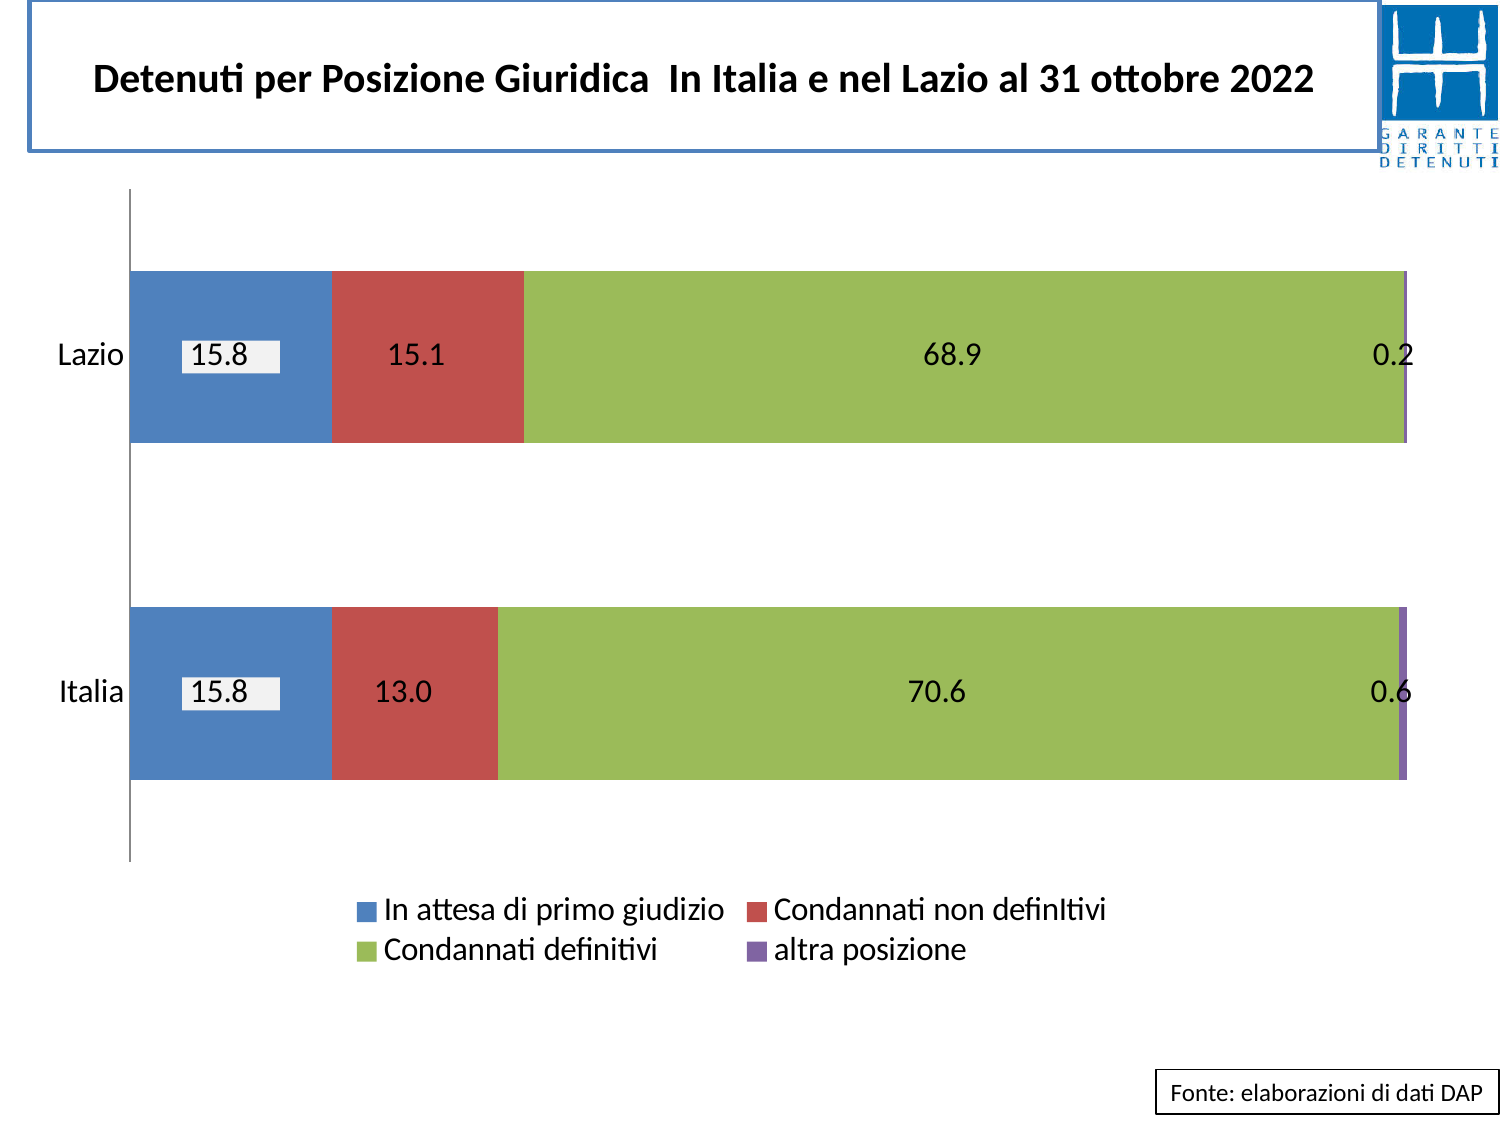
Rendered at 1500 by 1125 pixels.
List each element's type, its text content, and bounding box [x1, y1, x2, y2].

text_box Fonte: elaborazioni di dati DAP [1154, 1067, 1500, 1116]
picture [1373, 1, 1500, 173]
title Detenuti per Posizione Giuridica In Italia e nel Lazio al 31 ottobre 2022 [27, 0, 1382, 153]
chart [29, 172, 1447, 976]
